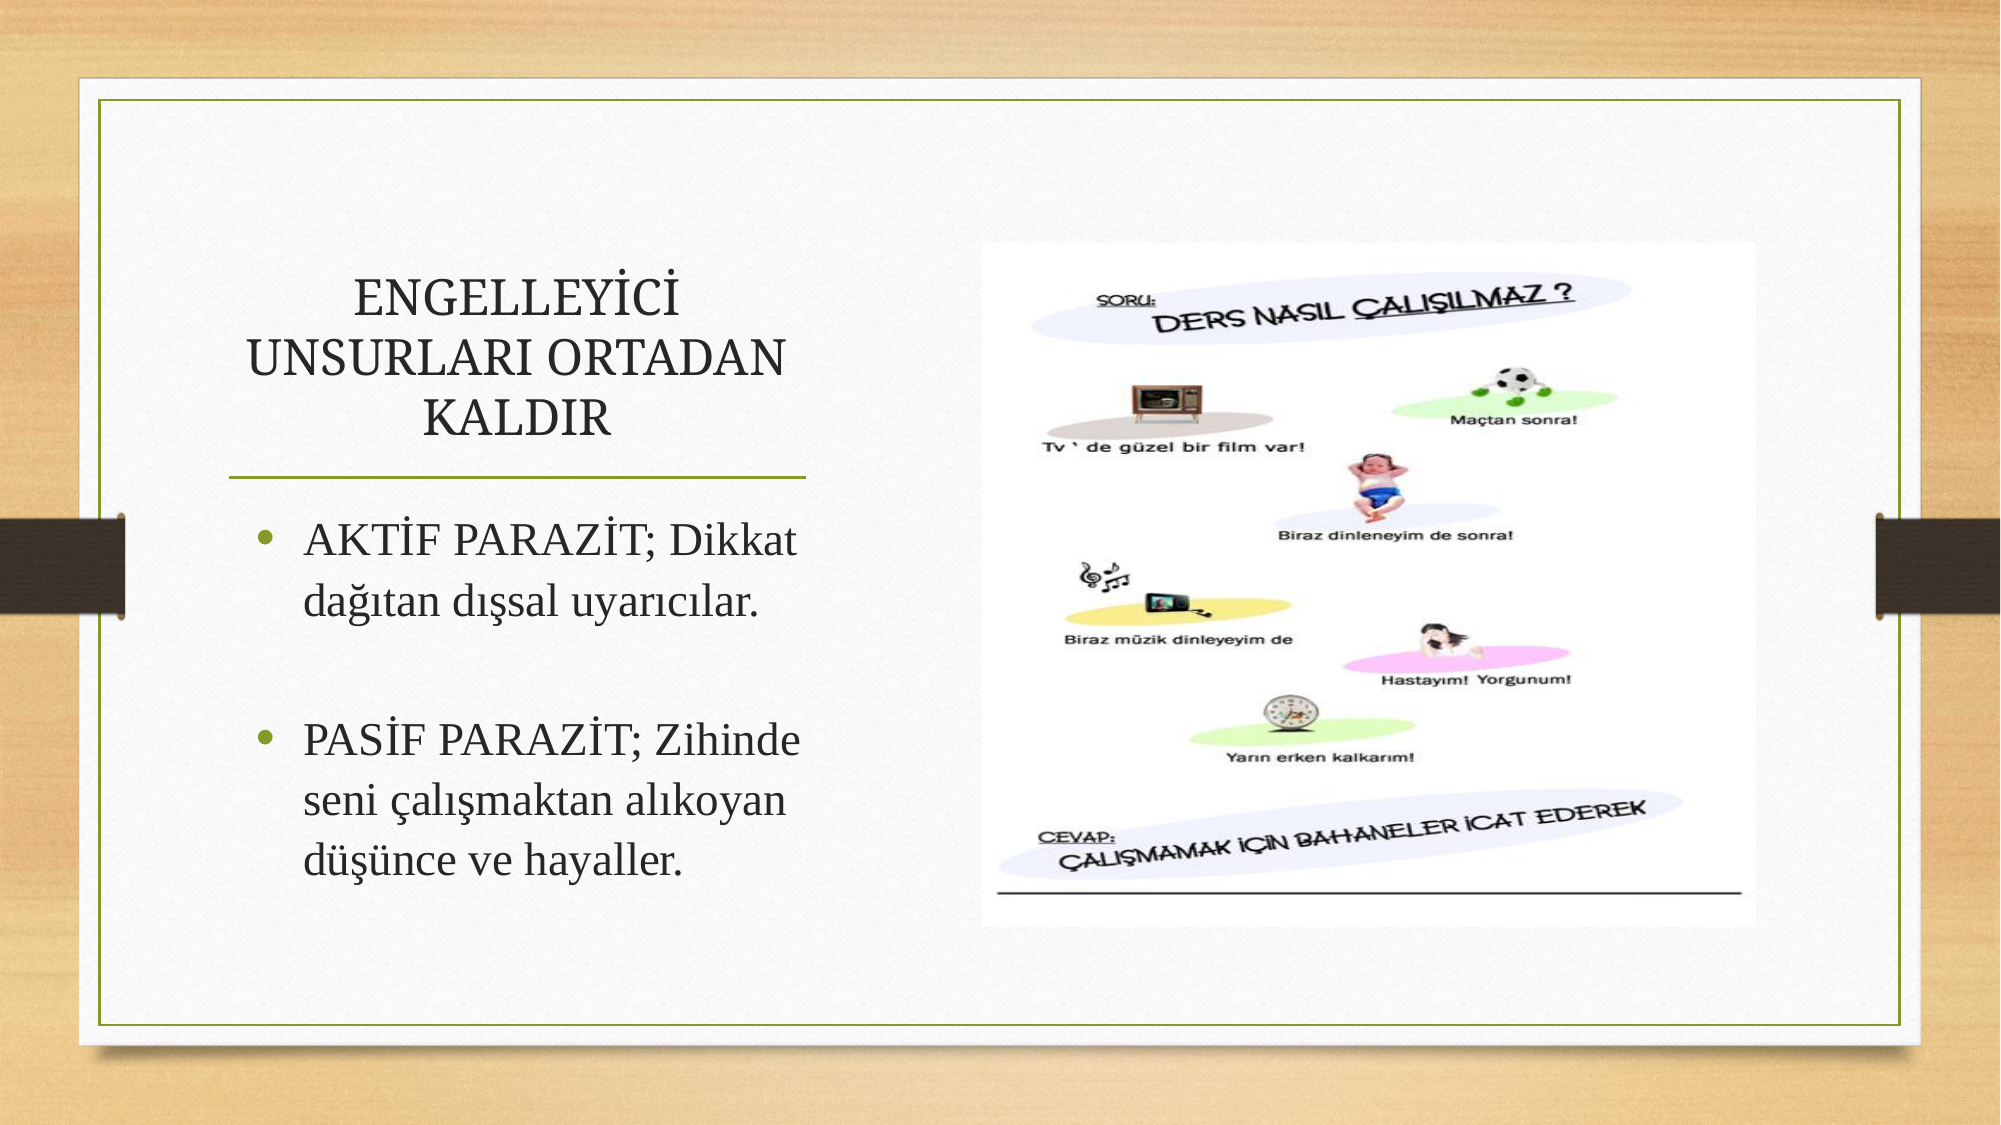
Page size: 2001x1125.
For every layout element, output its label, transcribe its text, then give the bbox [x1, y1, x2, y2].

picture [0, 0, 2001, 1125]
list AKTİF PARAZİT; Dikkat dağıtan dışsal uyarıcılar. PASİF PARAZİT; Zihinde seni çalışmaktan alıkoyan düşünce ve hayaller. [212, 497, 823, 898]
title ENGELLEYİCİ UNSURLARI ORTADAN KALDIR [212, 227, 823, 453]
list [982, 243, 1756, 928]
